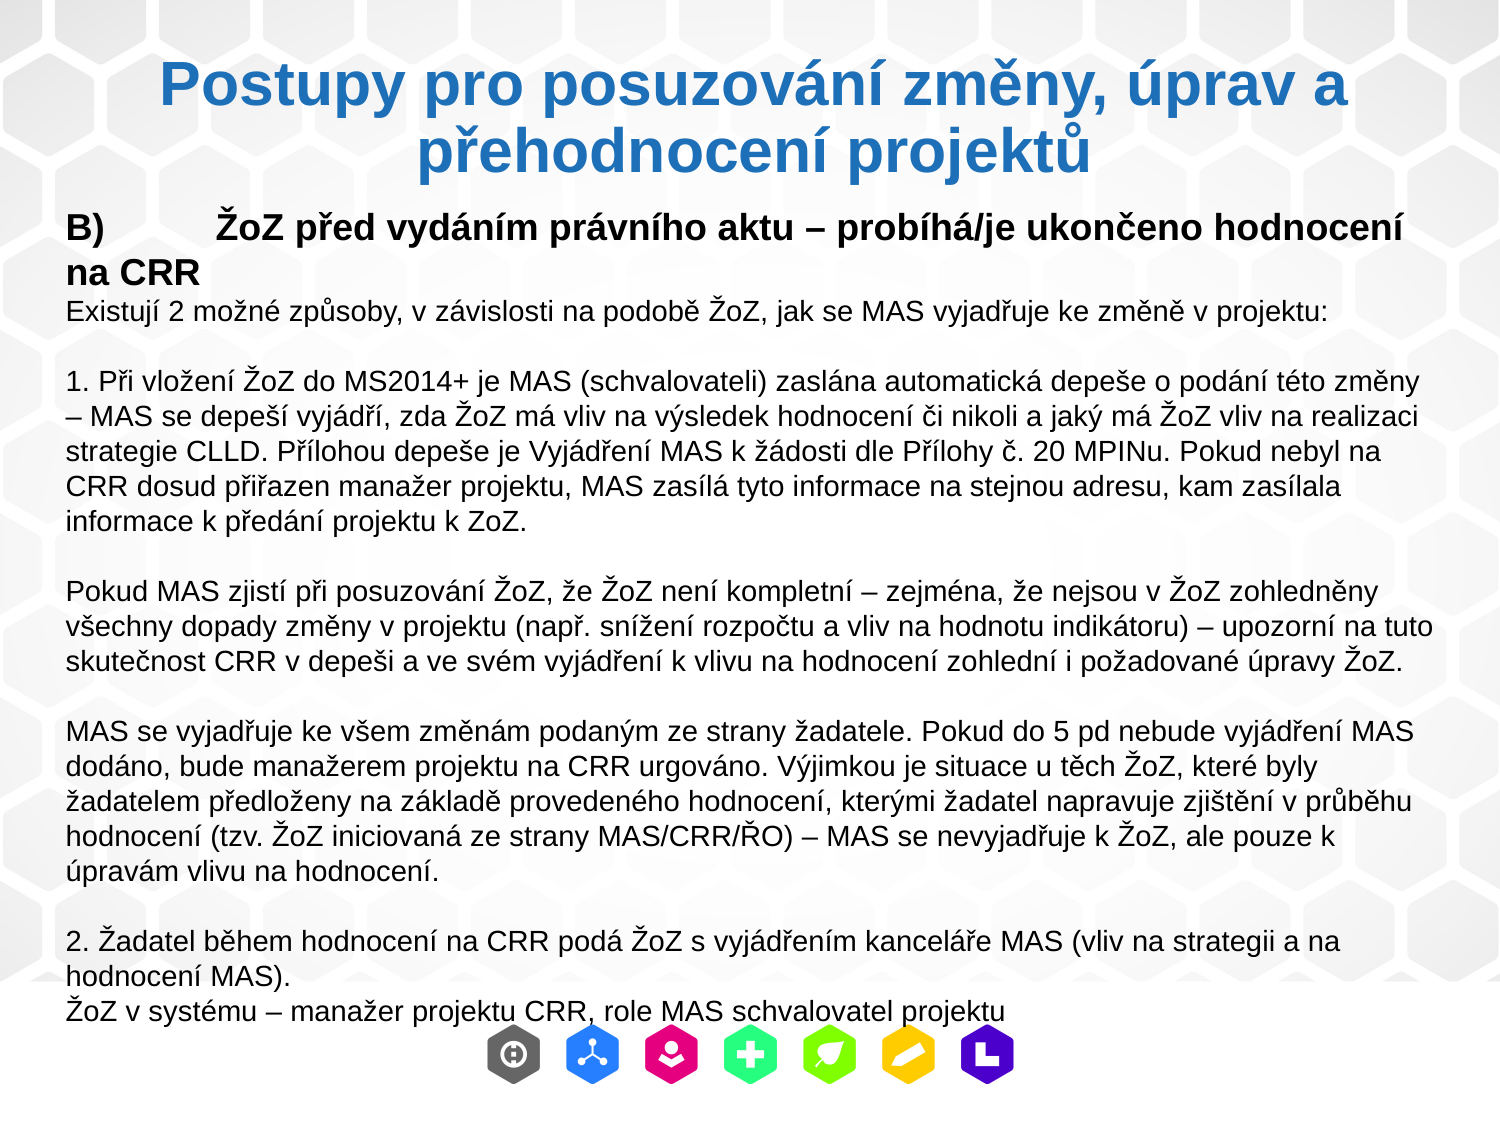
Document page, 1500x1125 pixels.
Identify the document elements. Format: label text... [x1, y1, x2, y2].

text_box B) ŽoZ před vydáním právního aktu – probíhá/je ukončeno hodnocení na CRR Existují 2 možné způsoby, v závislosti na podobě ŽoZ, jak se MAS vyjadřuje ke změně v projektu: 1. Při vložení ŽoZ do MS2014+ je MAS (schvalovateli) zaslána automatická depeše o podání této změny – MAS se depeší vyjádří, zda ŽoZ má vliv na výsledek hodnocení či nikoli a jaký má ŽoZ vliv na realizaci strategie CLLD. Přílohou depeše je Vyjádření MAS k žádosti dle Přílohy č. 20 MPINu. Pokud nebyl na CRR dosud přiřazen manažer projektu, MAS zasílá tyto informace na stejnou adresu, kam zasílala informace k předání projektu k ZoZ. Pokud MAS zjistí při posuzování ŽoZ, že ŽoZ není kompletní – zejména, že nejsou v ŽoZ zohledněny všechny dopady změny v projektu (např. snížení rozpočtu a vliv na hodnotu indikátoru) – upozorní na tuto skutečnost CRR v depeši a ve svém vyjádření k vlivu na hodnocení zohlední i požadované úpravy ŽoZ. MAS se vyjadřuje ke všem změnám podaným ze strany žadatele. Pokud do 5 pd nebude vyjádření MAS dodáno, bude manažerem projektu na CRR urgováno. Výjimkou je situace u těch ŽoZ, které byly žadatelem předloženy na základě provedeného hodnocení, kterými žadatel napravuje zjištění v průběhu hodnocení (tzv. ŽoZ iniciovaná ze strany MAS/CRR/ŘO) – MAS se nevyjadřuje k ŽoZ, ale pouze k úpravám vlivu na hodnocení. 2. Žadatel během hodnocení na CRR podá ŽoZ s vyjádřením kanceláře MAS (vliv na strategii a na hodnocení MAS). ŽoZ v systému – manažer projektu CRR, role MAS schvalovatel projektu [50, 195, 1459, 1035]
text_box Postupy pro posuzování změny, úprav a přehodnocení projektů [87, 43, 1422, 194]
picture [0, 0, 1500, 1125]
